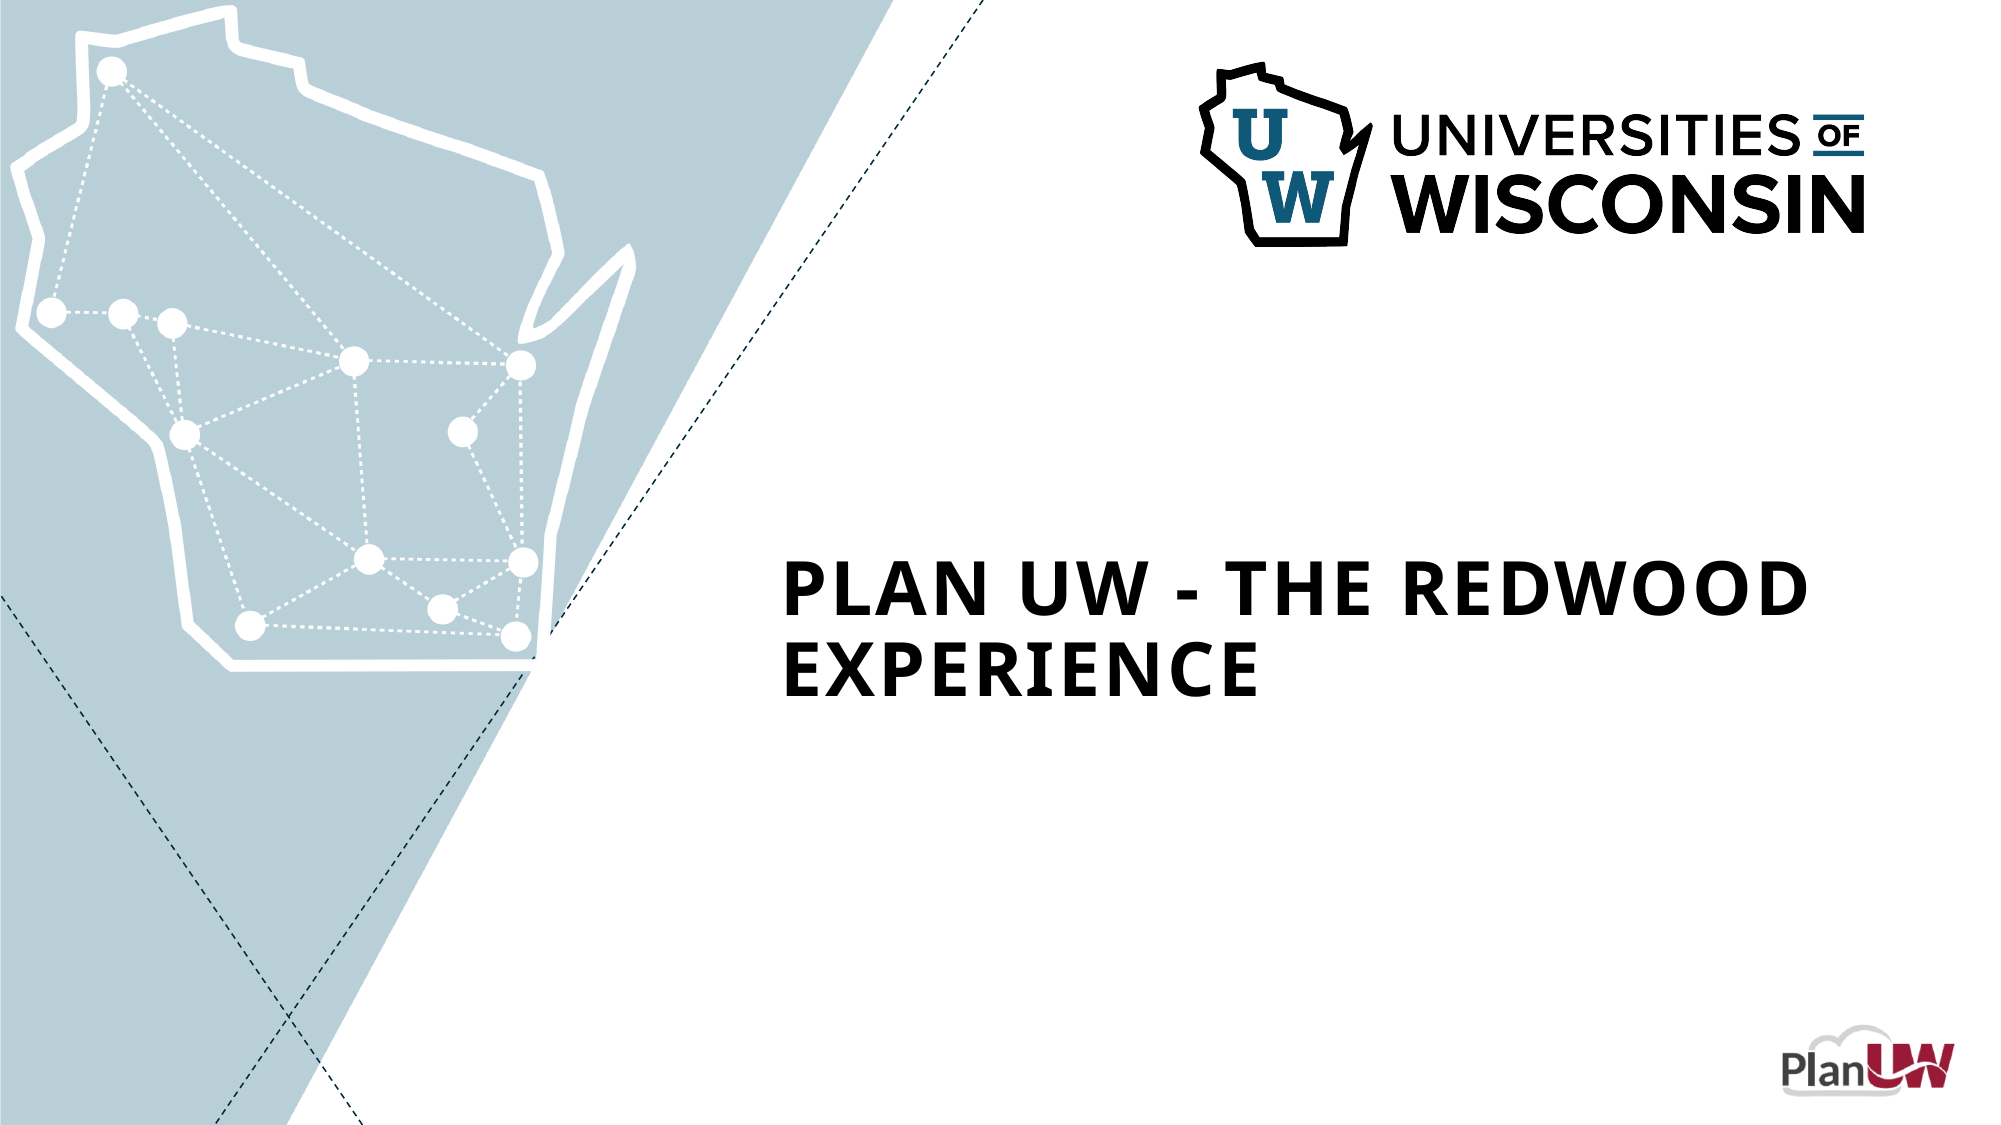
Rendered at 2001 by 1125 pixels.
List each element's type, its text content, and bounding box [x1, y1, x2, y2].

picture [0, 0, 894, 1125]
title Plan UW - the redwood experience [764, 509, 1864, 720]
picture [1170, 22, 1916, 291]
picture [1768, 1010, 1961, 1103]
